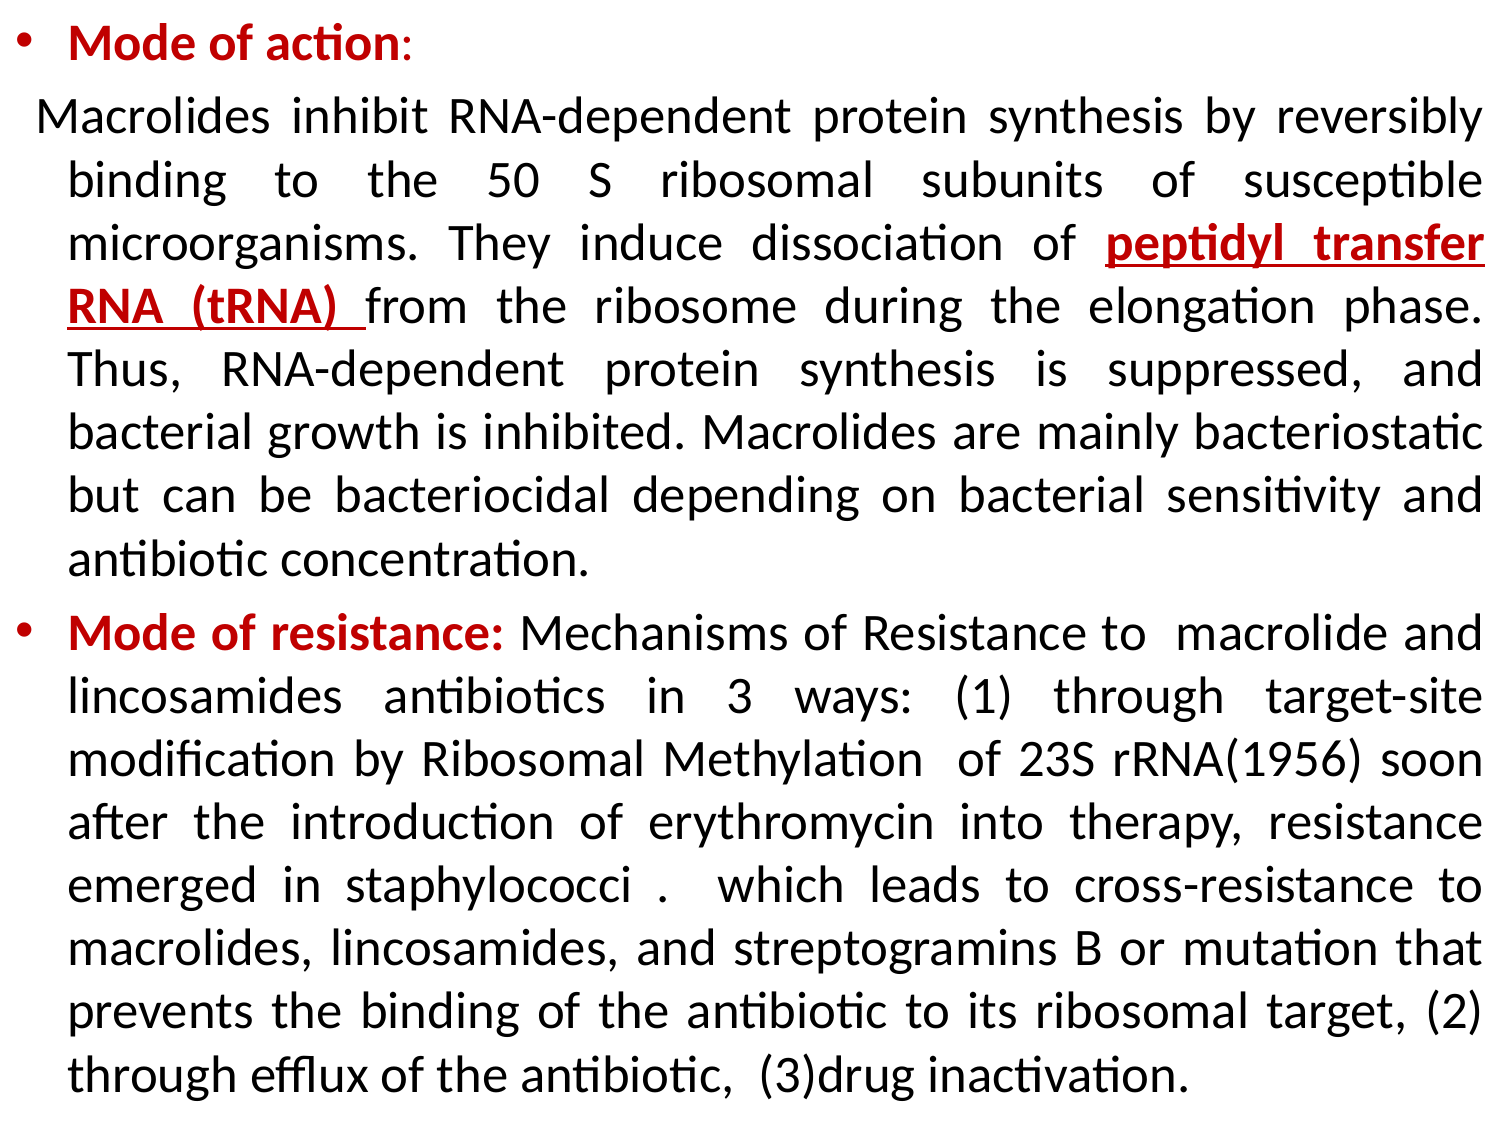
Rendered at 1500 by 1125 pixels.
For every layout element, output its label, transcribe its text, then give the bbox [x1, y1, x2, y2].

list Mode of action: Macrolides inhibit RNA-dependent protein synthesis by reversibly binding to the 50 S ribosomal subunits of susceptible microorganisms. They induce dissociation of peptidyl transfer RNA (tRNA) from the ribosome during the elongation phase. Thus, RNA-dependent protein synthesis is suppressed, and bacterial growth is inhibited. Macrolides are mainly bacteriostatic but can be bacteriocidal depending on bacterial sensitivity and antibiotic concentration. Mode of resistance: Mechanisms of Resistance to macrolide and lincosamides antibiotics in 3 ways: (1) through target-site modification by Ribosomal Methylation of 23S rRNA(1956) soon after the introduction of erythromycin into therapy, resistance emerged in staphylococci . which leads to cross-resistance to macrolides, lincosamides, and streptogramins B or mutation that prevents the binding of the antibiotic to its ribosomal target, (2) through efflux of the antibiotic, (3)drug inactivation. [0, 0, 1500, 1125]
